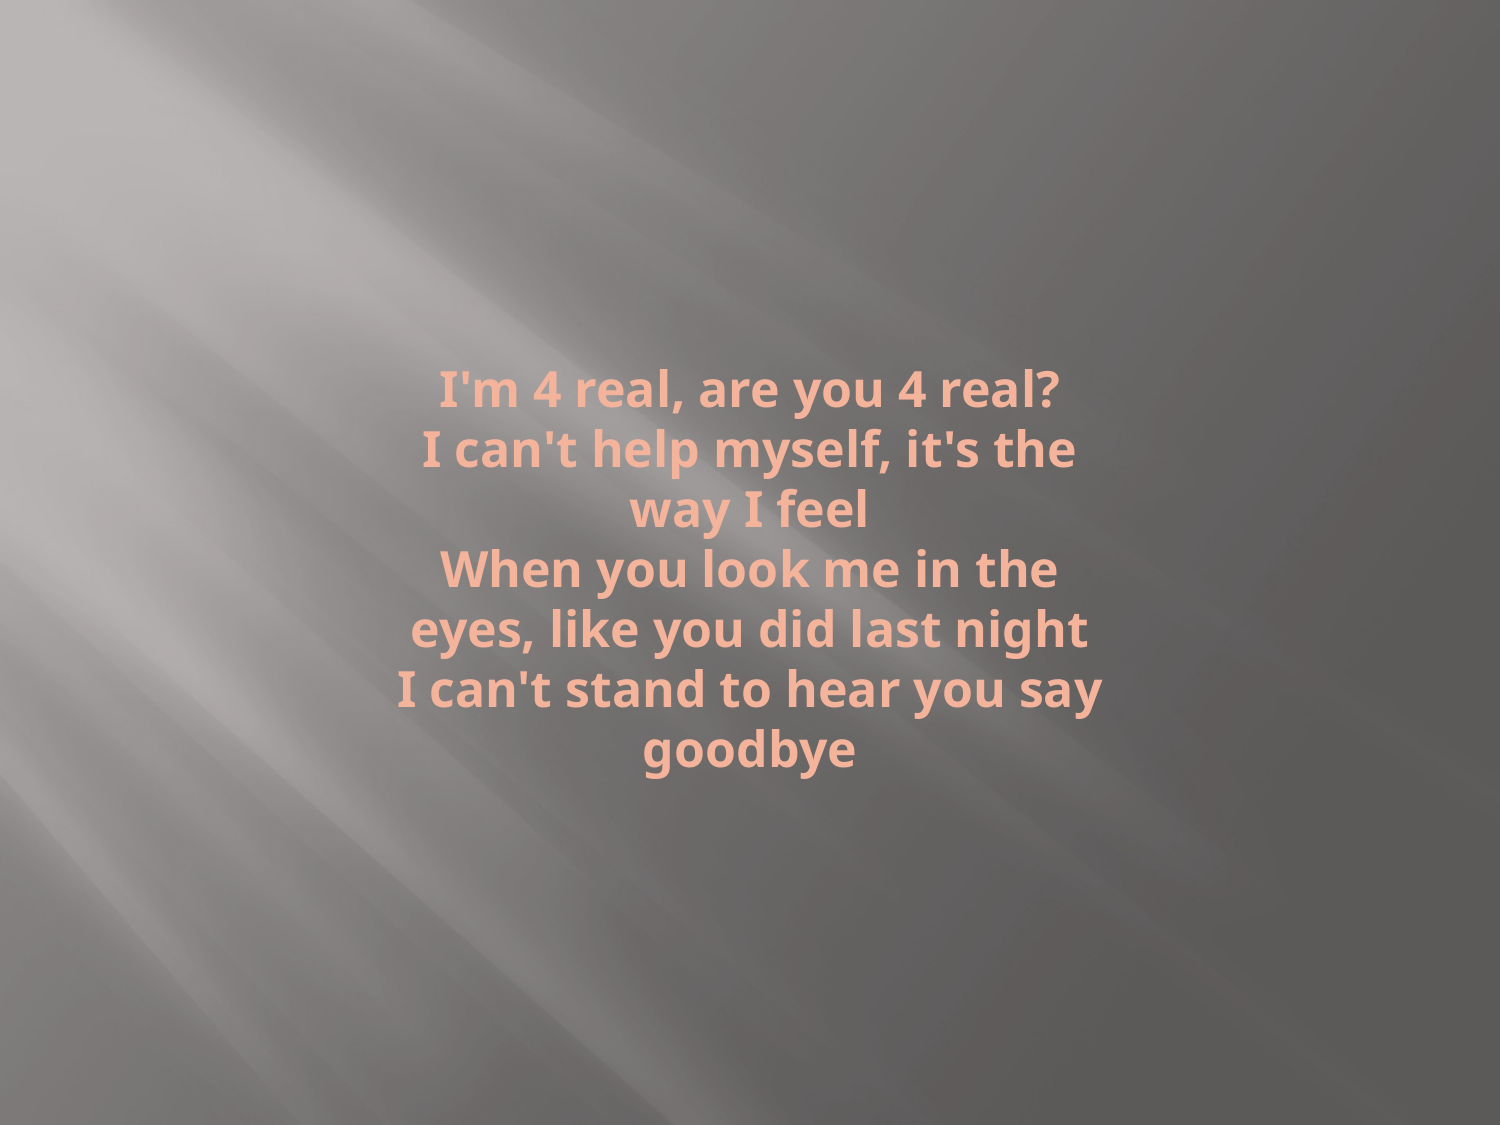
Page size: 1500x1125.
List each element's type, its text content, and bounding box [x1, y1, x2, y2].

text_box I'm 4 real, are you 4 real? I can't help myself, it's the way I feel When you look me in the eyes, like you did last night I can't stand to hear you say goodbye [374, 350, 1125, 921]
